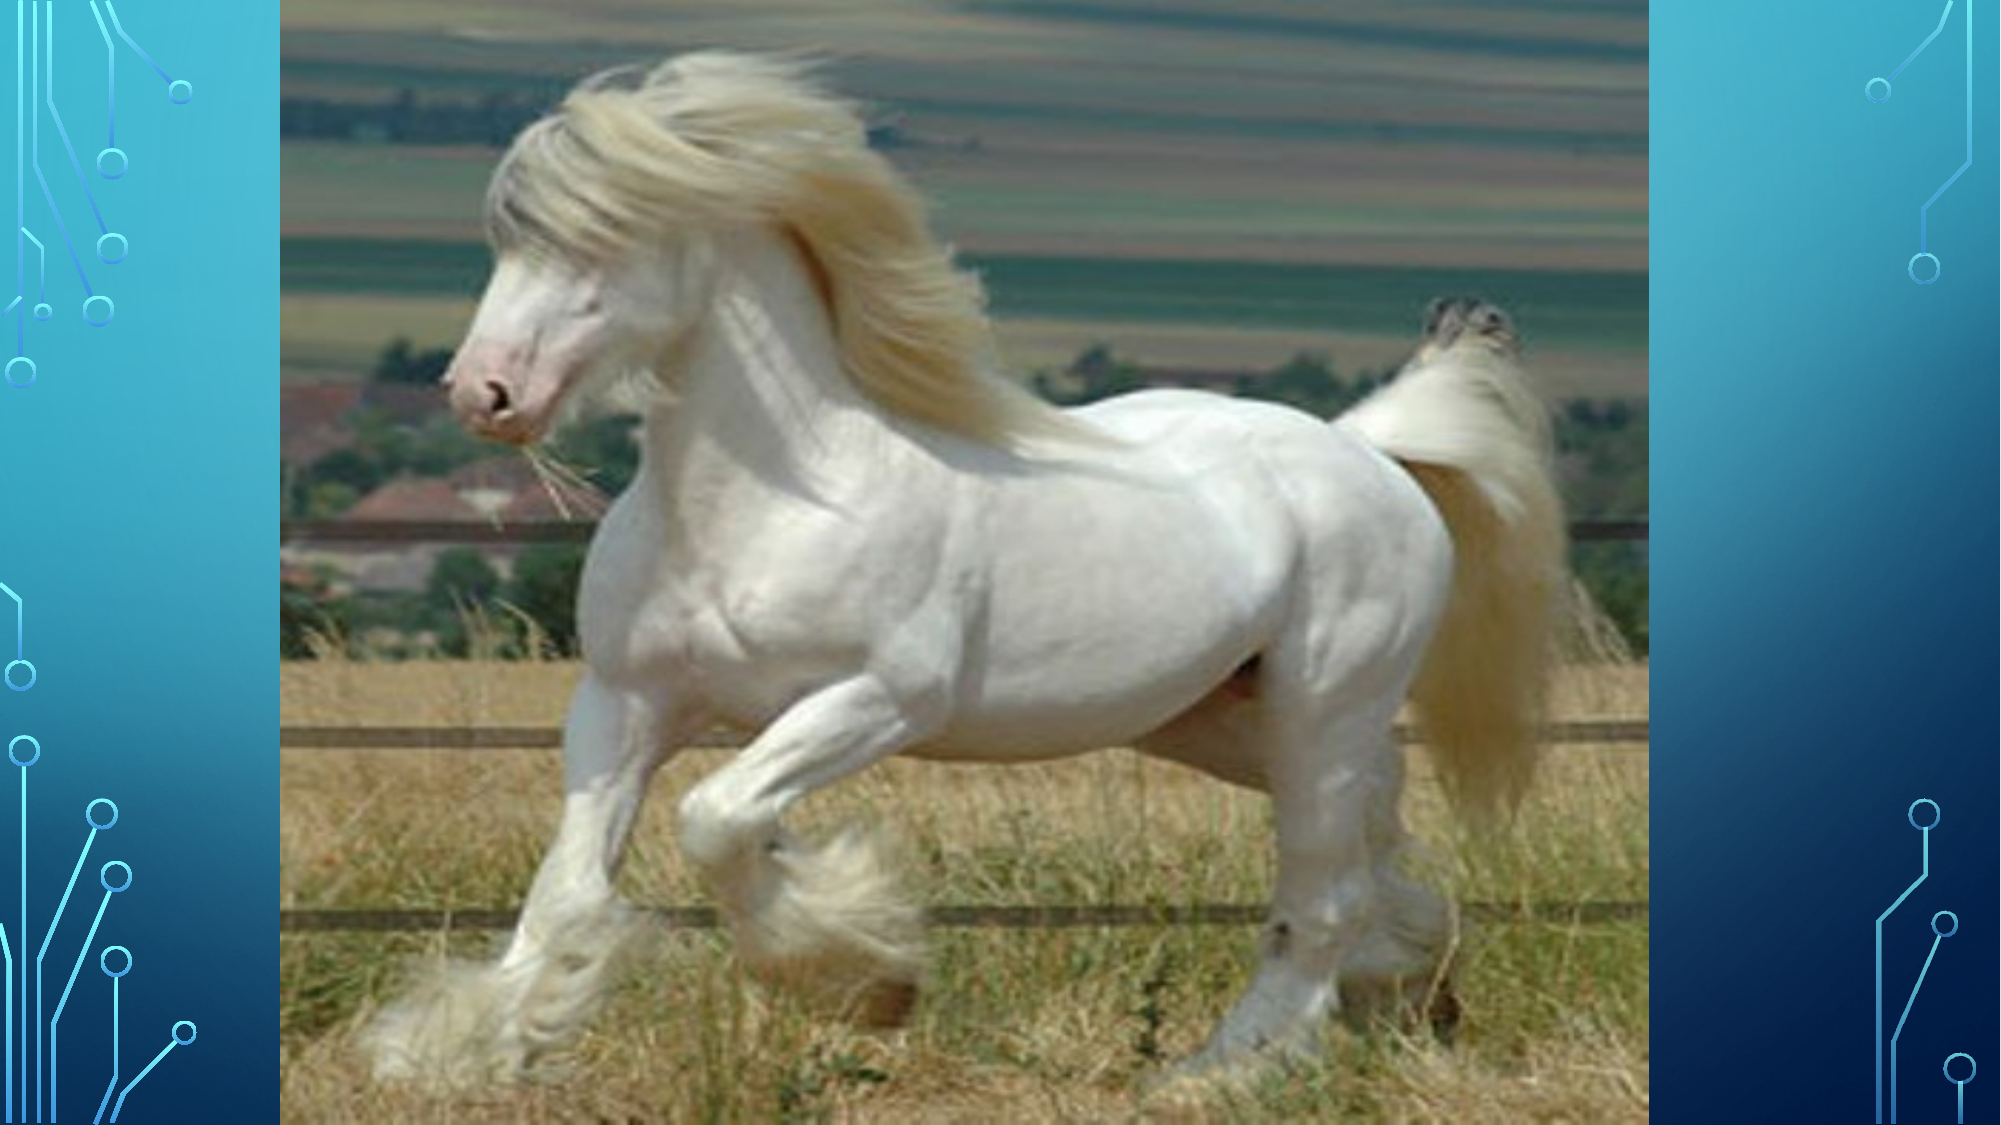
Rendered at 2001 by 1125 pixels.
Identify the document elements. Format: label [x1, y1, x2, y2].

picture [280, 0, 1649, 1125]
